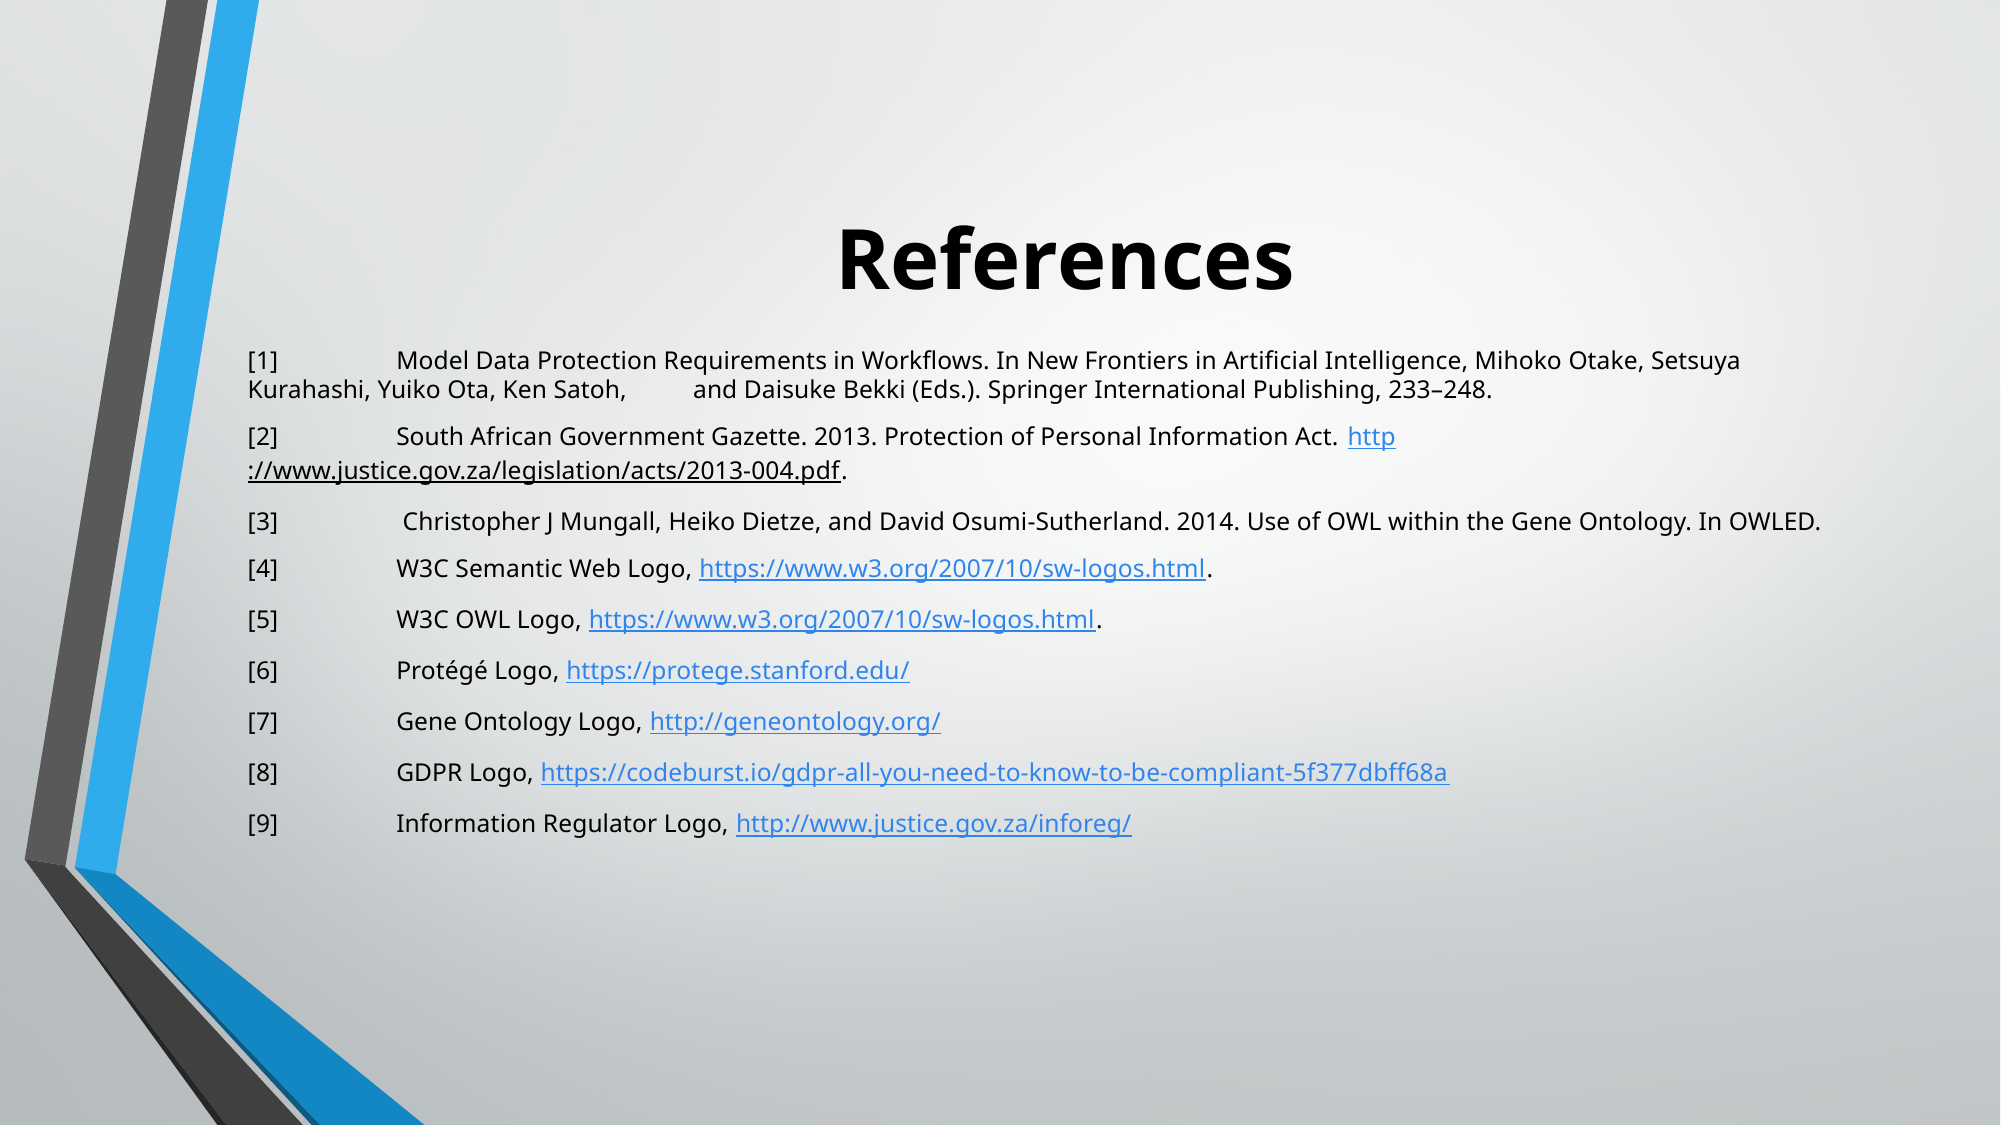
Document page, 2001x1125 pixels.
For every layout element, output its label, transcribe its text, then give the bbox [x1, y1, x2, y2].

title References [243, 112, 1887, 400]
list [1] Model Data Protection Requirements in Workflows. In New Frontiers in Artificial Intelligence, Mihoko Otake, Setsuya Kurahashi, Yuiko Ota, Ken Satoh, and Daisuke Bekki (Eds.). Springer International Publishing, 233–248. [2] South African Government Gazette. 2013. Protection of Personal Information Act. http://www.justice.gov.za/legislation/acts/2013-004.pdf. [3] Christopher J Mungall, Heiko Dietze, and David Osumi-Sutherland. 2014. Use of OWL within the Gene Ontology. In OWLED. [4] W3C Semantic Web Logo, https://www.w3.org/2007/10/sw-logos.html. [5] W3C OWL Logo, https://www.w3.org/2007/10/sw-logos.html. [6] Protégé Logo, https://protege.stanford.edu/ [7] Gene Ontology Logo, http://geneontology.org/ [8] GDPR Logo, https://codeburst.io/gdpr-all-you-need-to-know-to-be-compliant-5f377dbff68a [9] Information Regulator Logo, http://www.justice.gov.za/inforeg/ [232, 336, 1877, 850]
